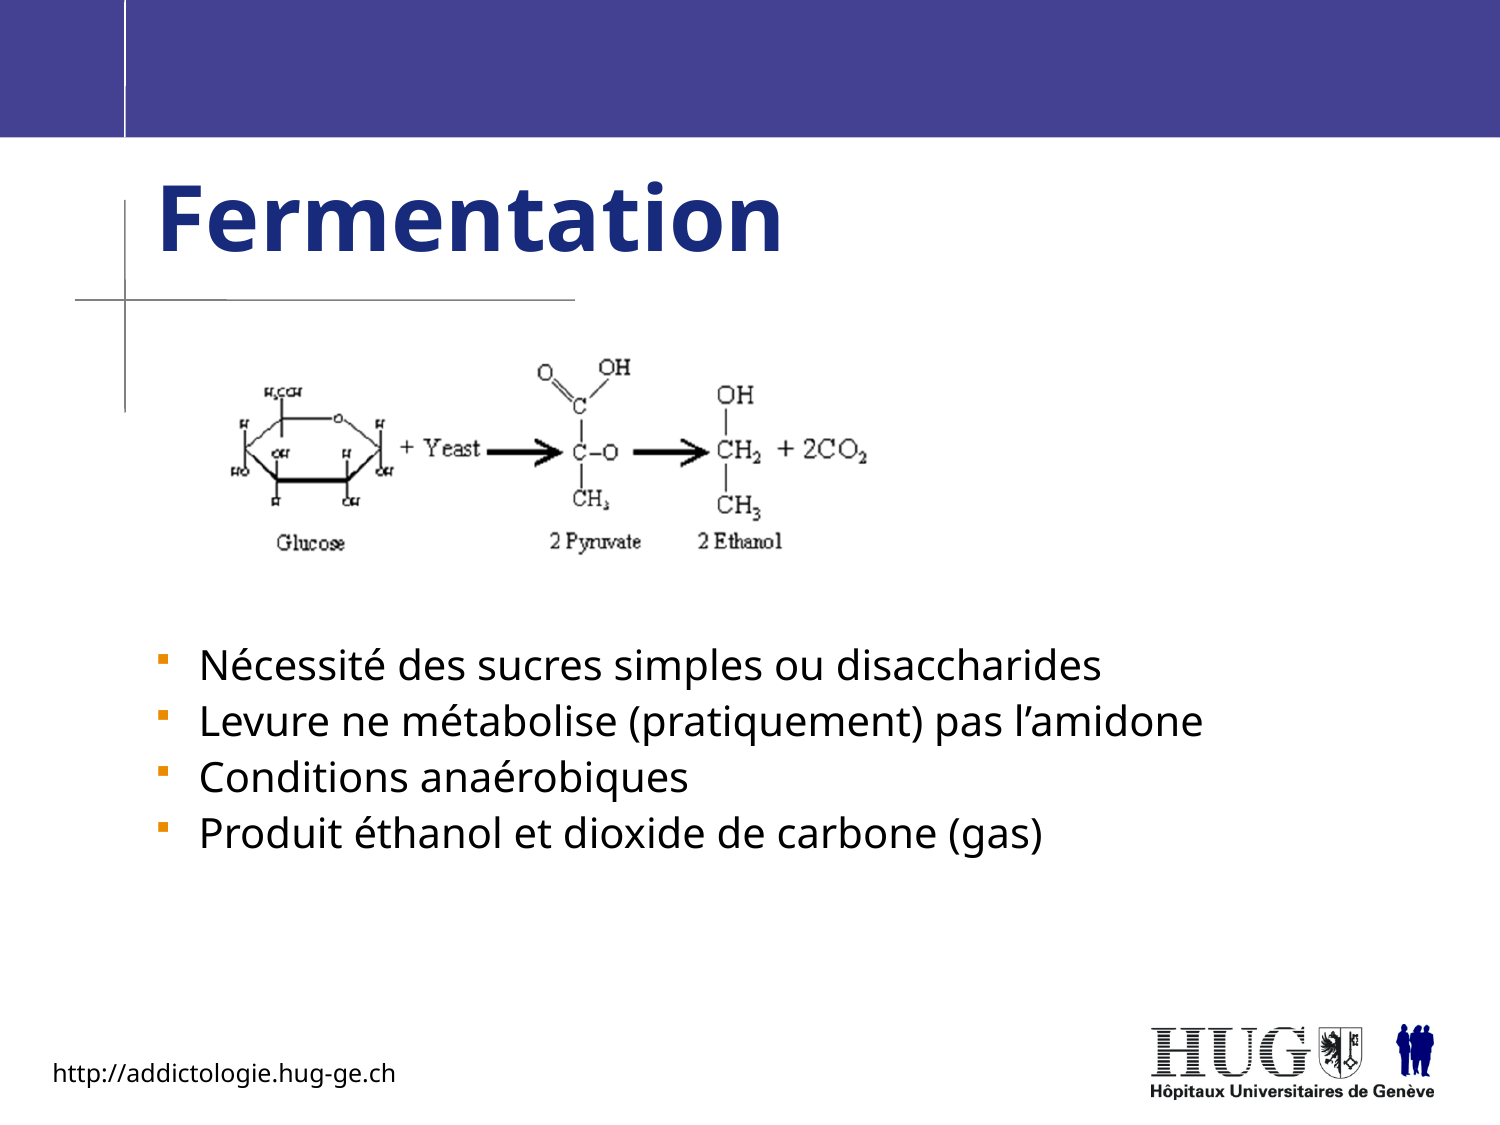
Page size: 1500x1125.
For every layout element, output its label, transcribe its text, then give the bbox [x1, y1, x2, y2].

picture [222, 339, 880, 572]
picture [1151, 1024, 1434, 1100]
text_box Nécessité des sucres simples ou disaccharides Levure ne métabolise (pratiquement) pas l’amidone Conditions anaérobiques Produit éthanol et dioxide de carbone (gas) [140, 632, 1464, 865]
text_box Fermentation [140, 152, 1442, 278]
